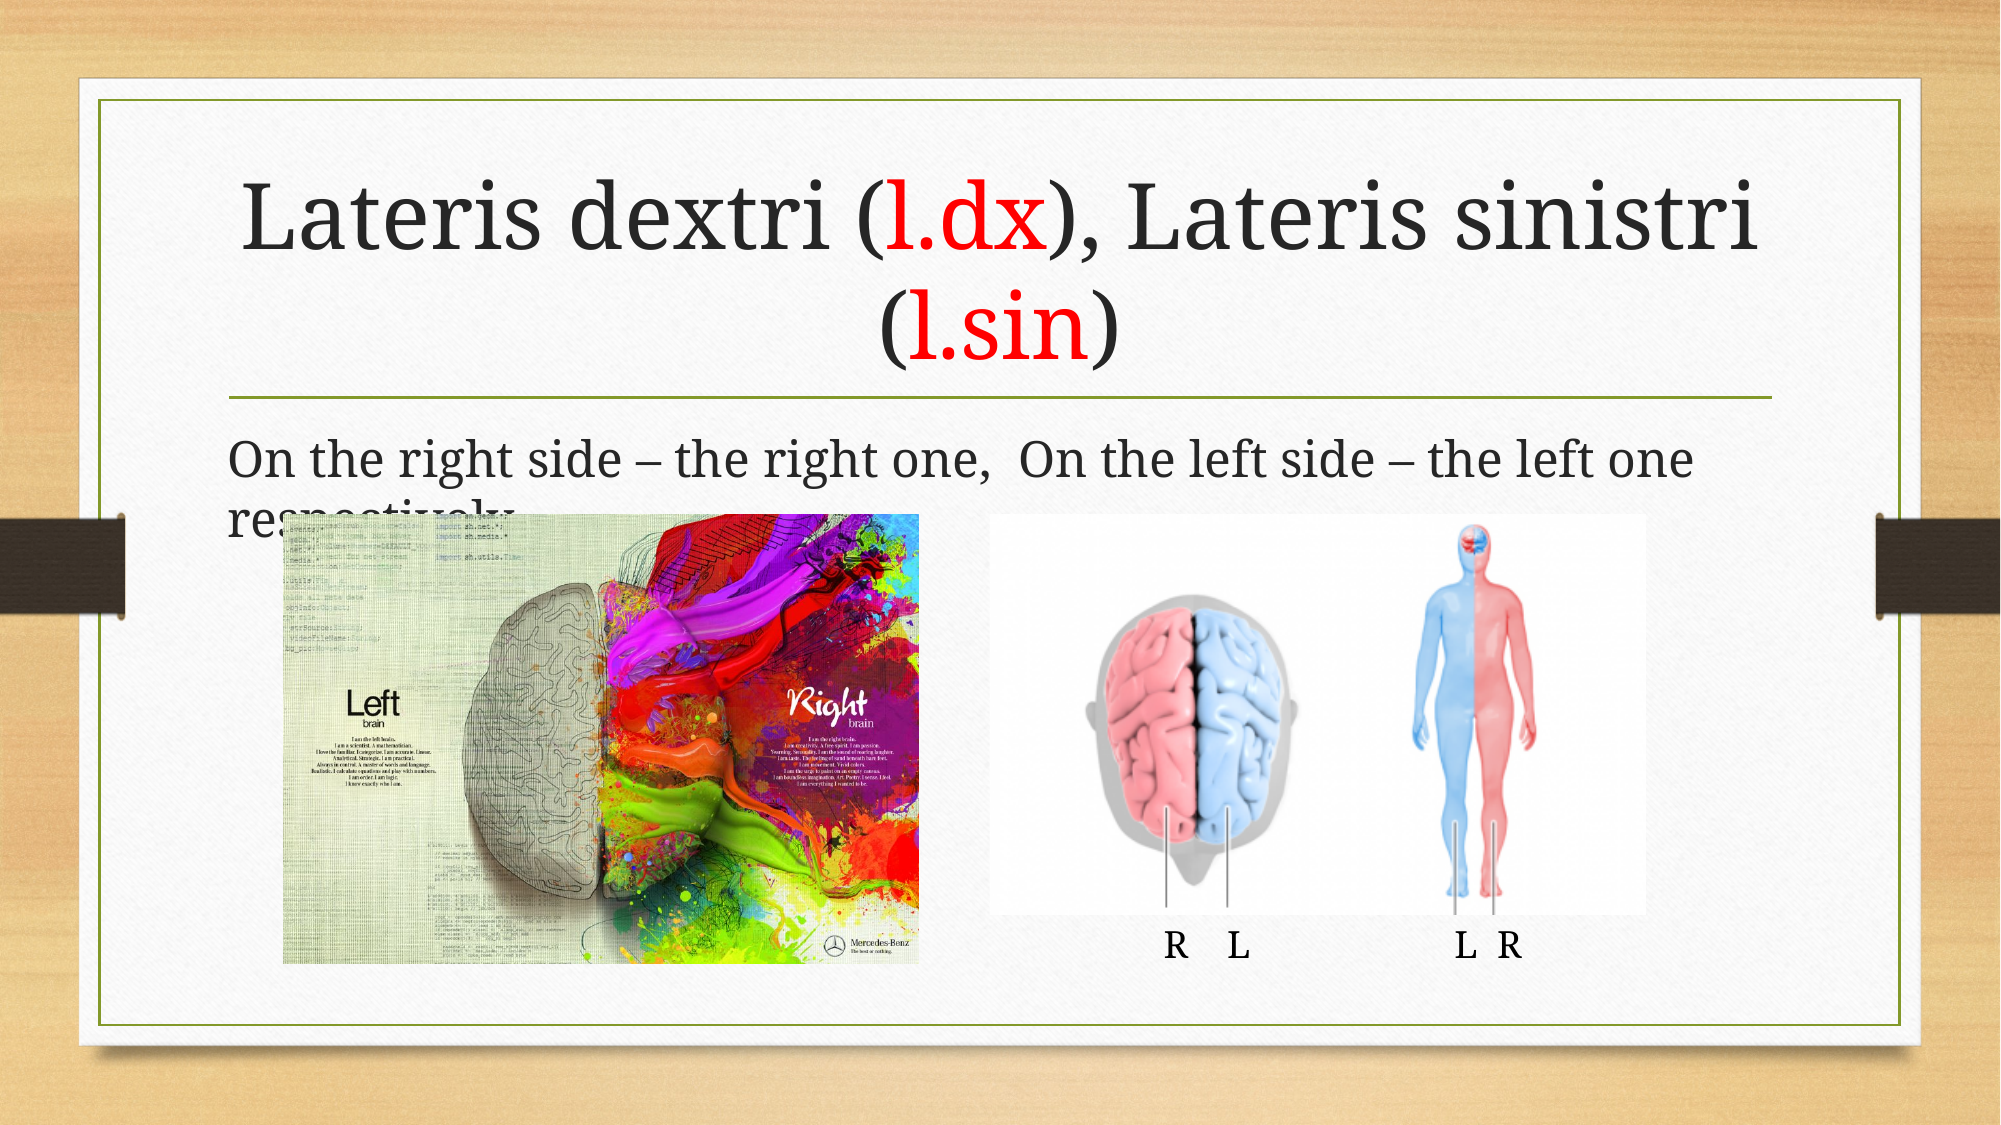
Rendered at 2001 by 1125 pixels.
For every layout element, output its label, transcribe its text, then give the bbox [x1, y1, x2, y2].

list On the right side – the right one, On the left side – the left one respectively [212, 419, 1788, 964]
text_box R L L R [1109, 915, 1566, 974]
title Lateris dextri (l.dx), Lateris sinistri (l.sin) [212, 161, 1788, 375]
picture [0, 0, 2001, 1125]
